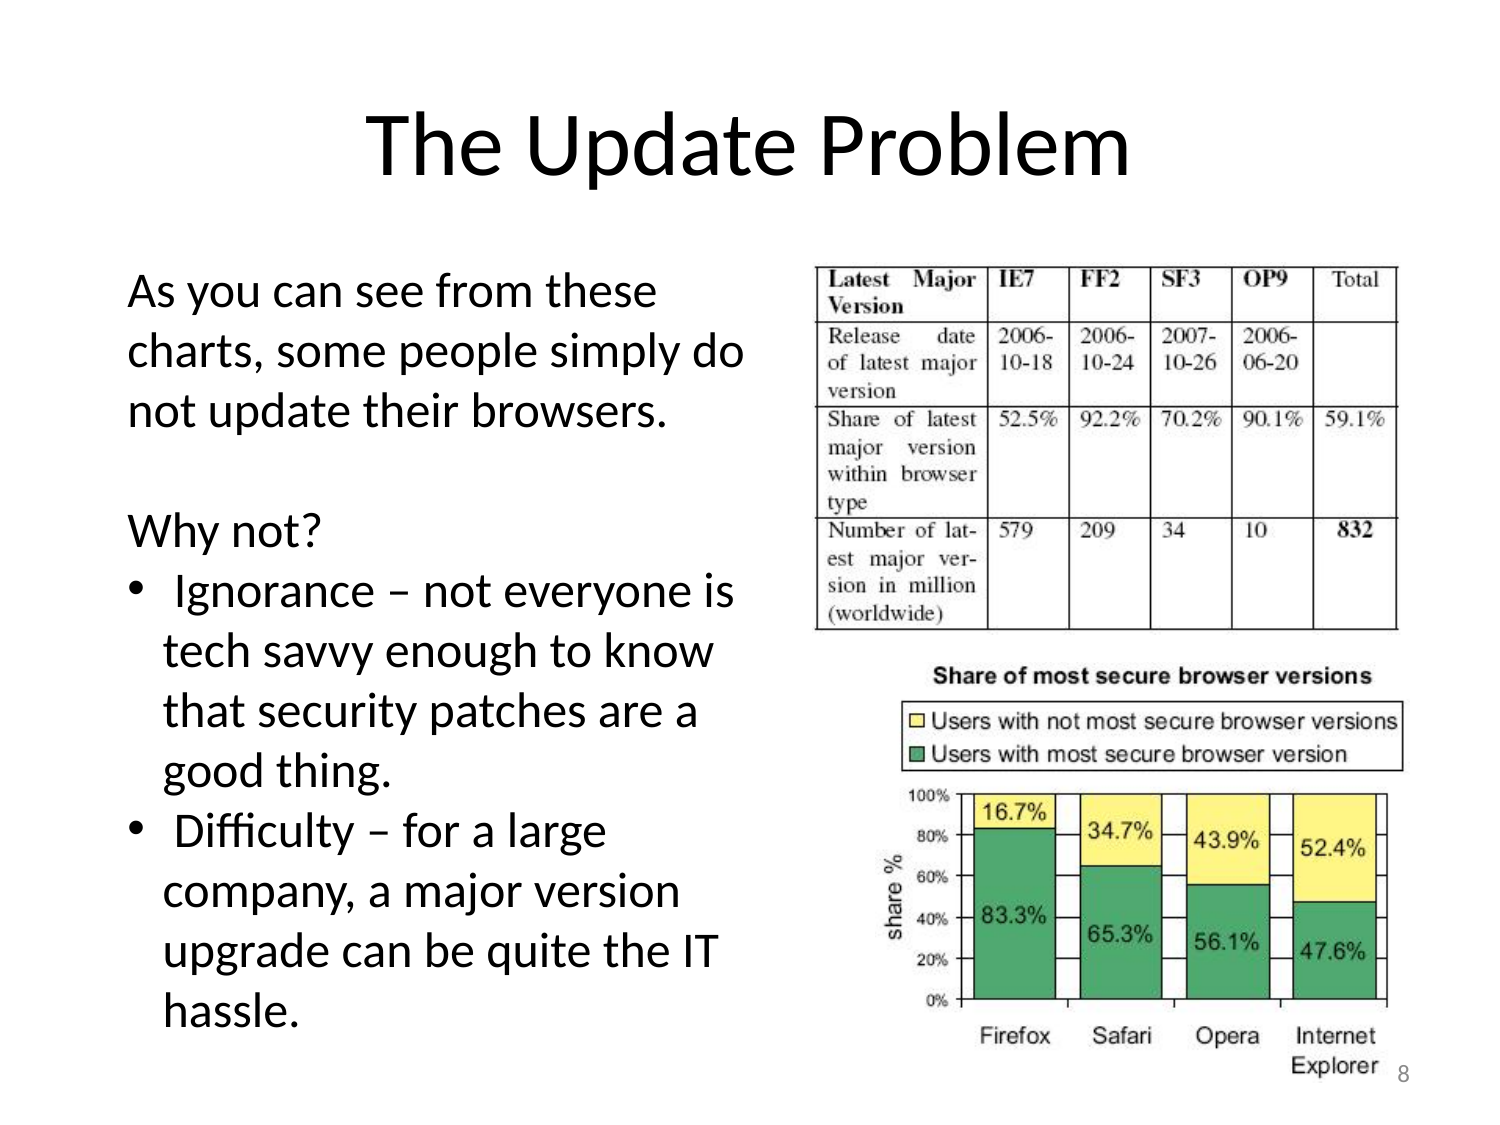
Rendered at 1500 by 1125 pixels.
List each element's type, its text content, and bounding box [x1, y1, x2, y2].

picture [874, 662, 1410, 1083]
title The Update Problem [75, 45, 1425, 233]
slide_number 8 [1074, 1042, 1425, 1103]
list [812, 262, 1402, 635]
text_box As you can see from these charts, some people simply do not update their browsers. Why not? Ignorance – not everyone is tech savvy enough to know that security patches are a good thing. Difficulty – for a large company, a major version upgrade can be quite the IT hassle. [112, 249, 775, 1045]
